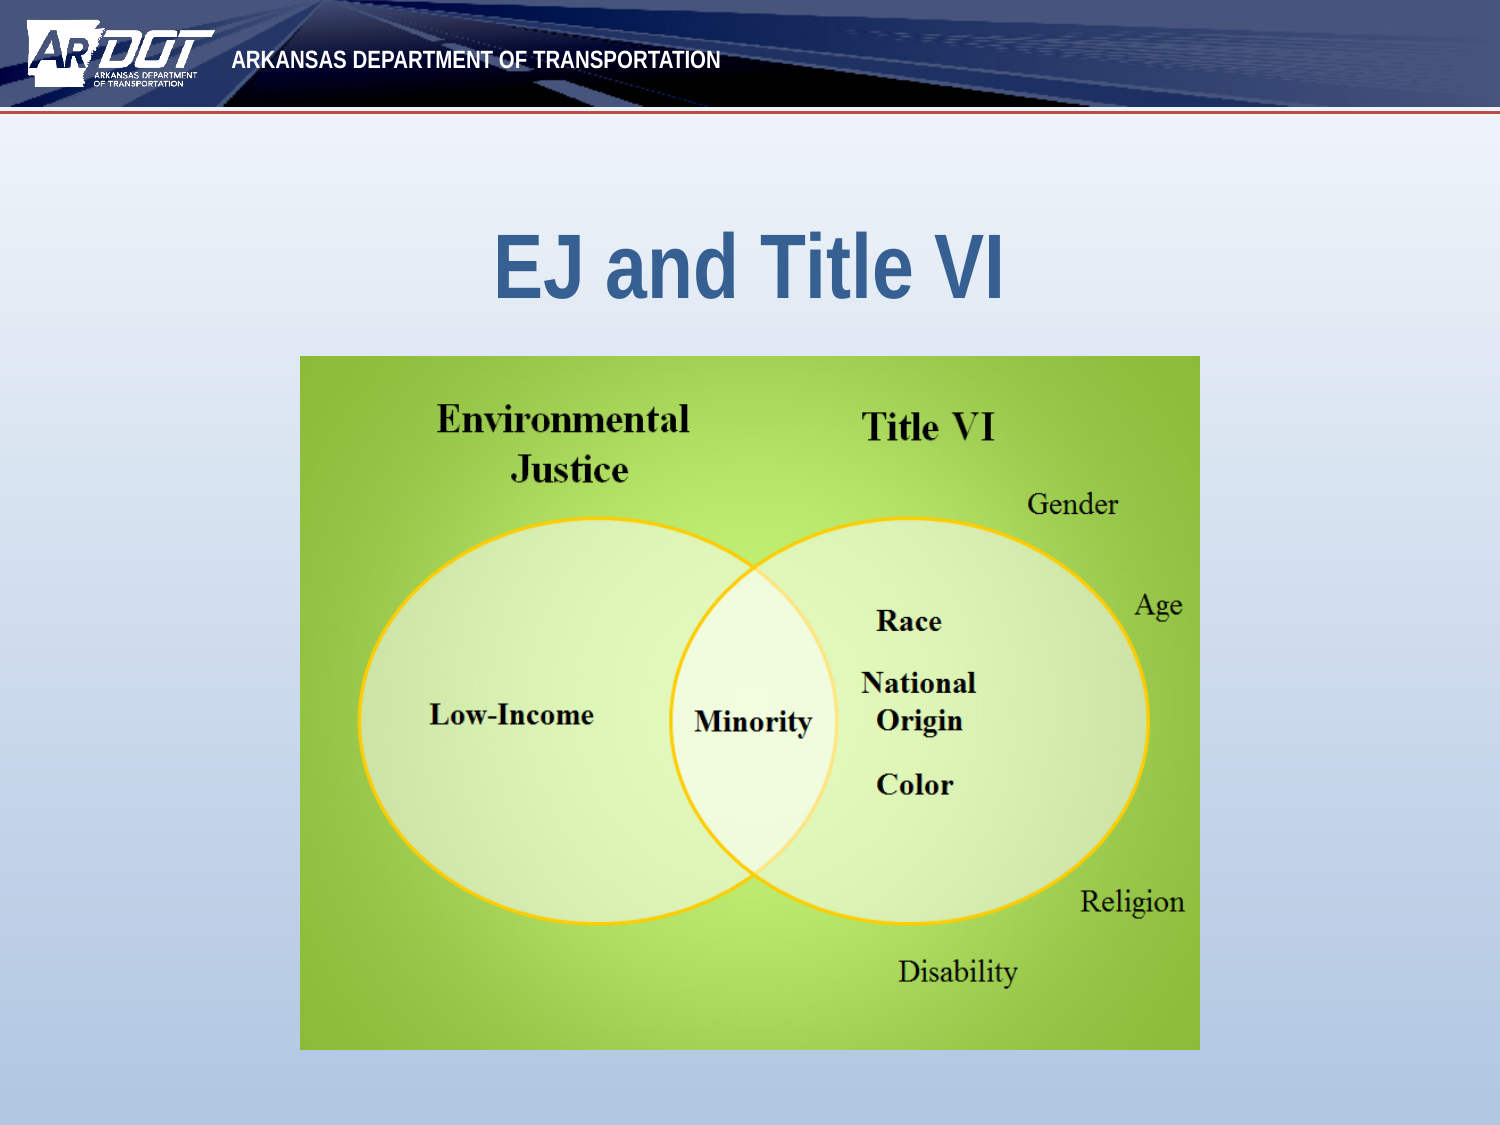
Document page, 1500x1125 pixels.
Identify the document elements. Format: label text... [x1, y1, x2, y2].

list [0, 0, 1500, 108]
picture [24, 17, 217, 90]
picture [299, 355, 1201, 1050]
title EJ and Title VI [75, 168, 1425, 356]
